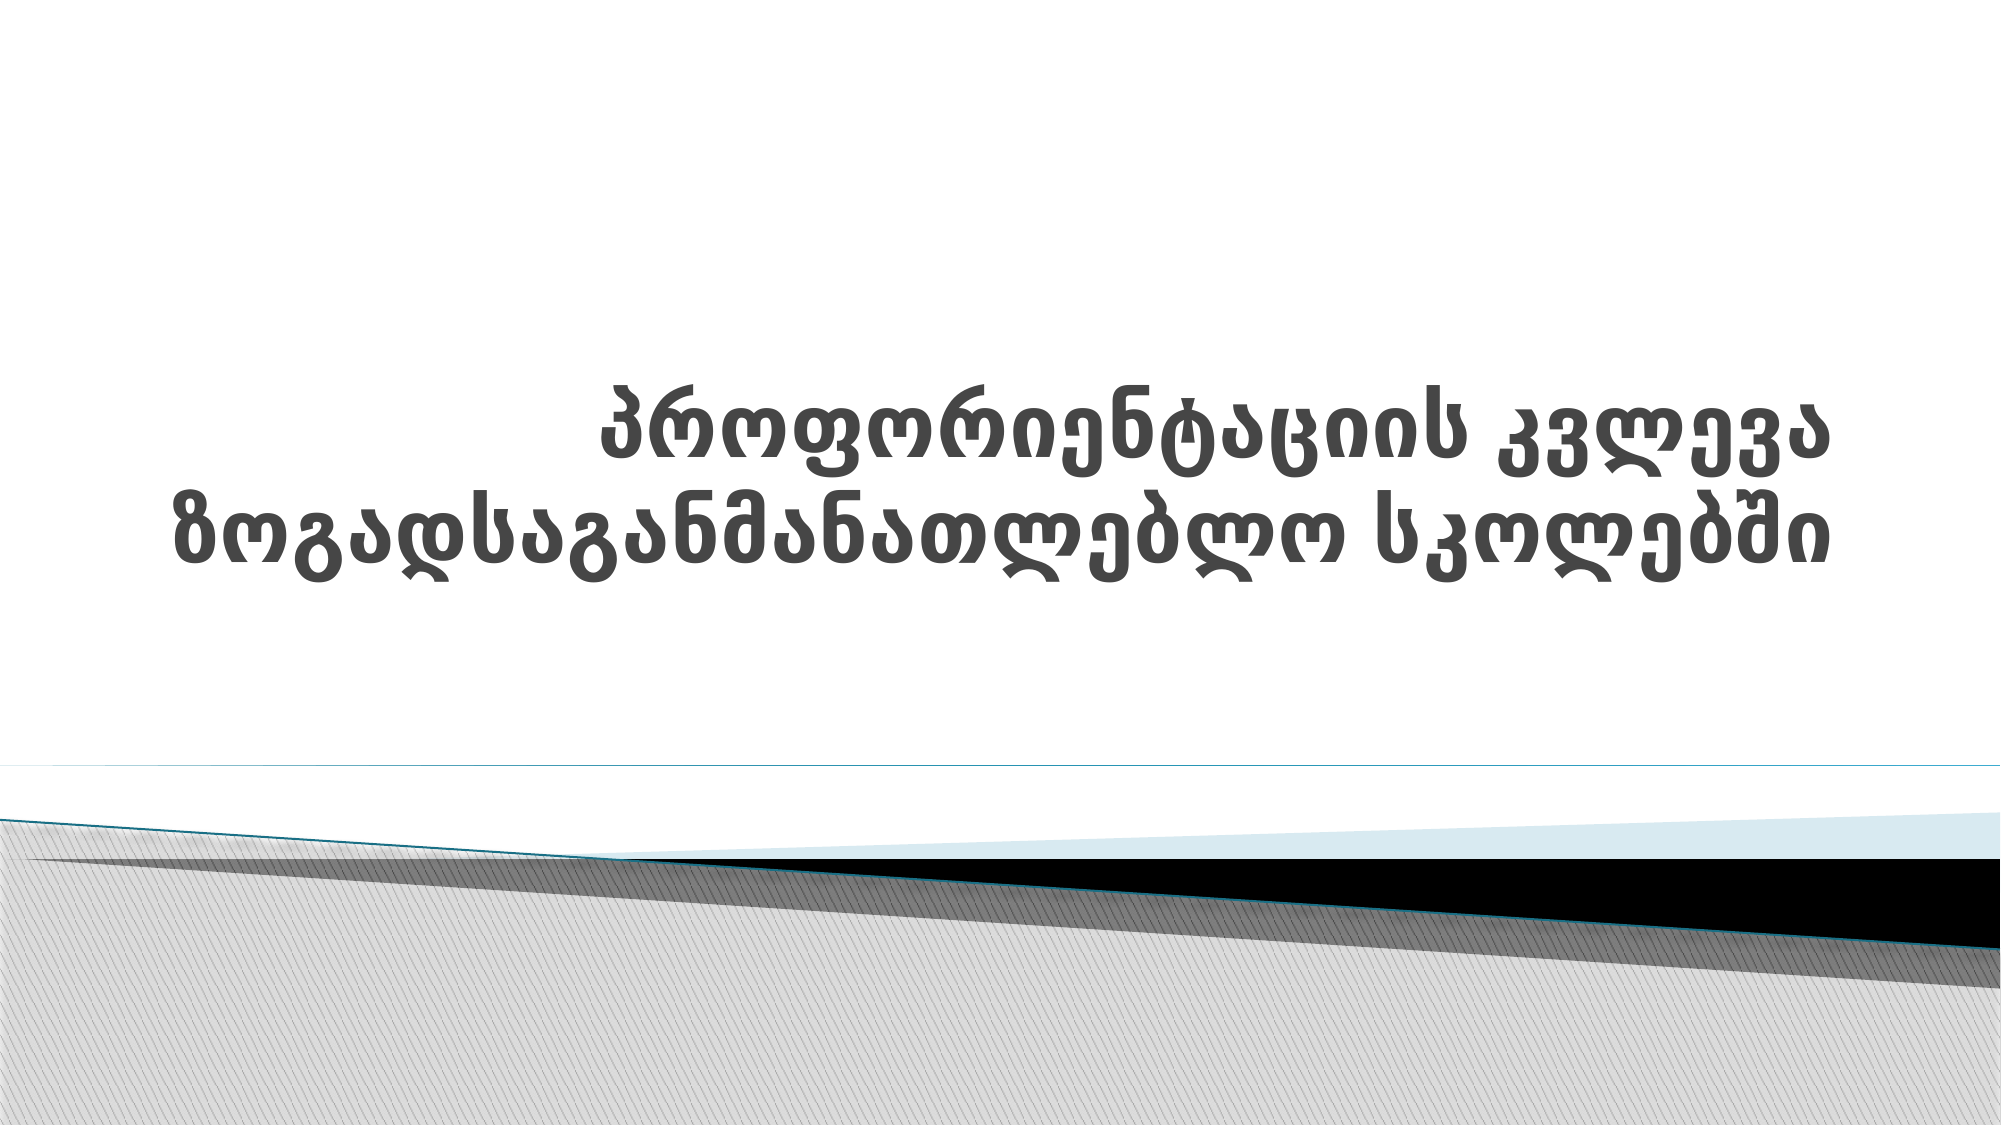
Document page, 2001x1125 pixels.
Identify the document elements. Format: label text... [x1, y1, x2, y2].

title პროფორიენტაციის კვლევა ზოგადსაგანმანათლებლო სკოლებში [150, 287, 1850, 588]
picture [7, 859, 2000, 989]
